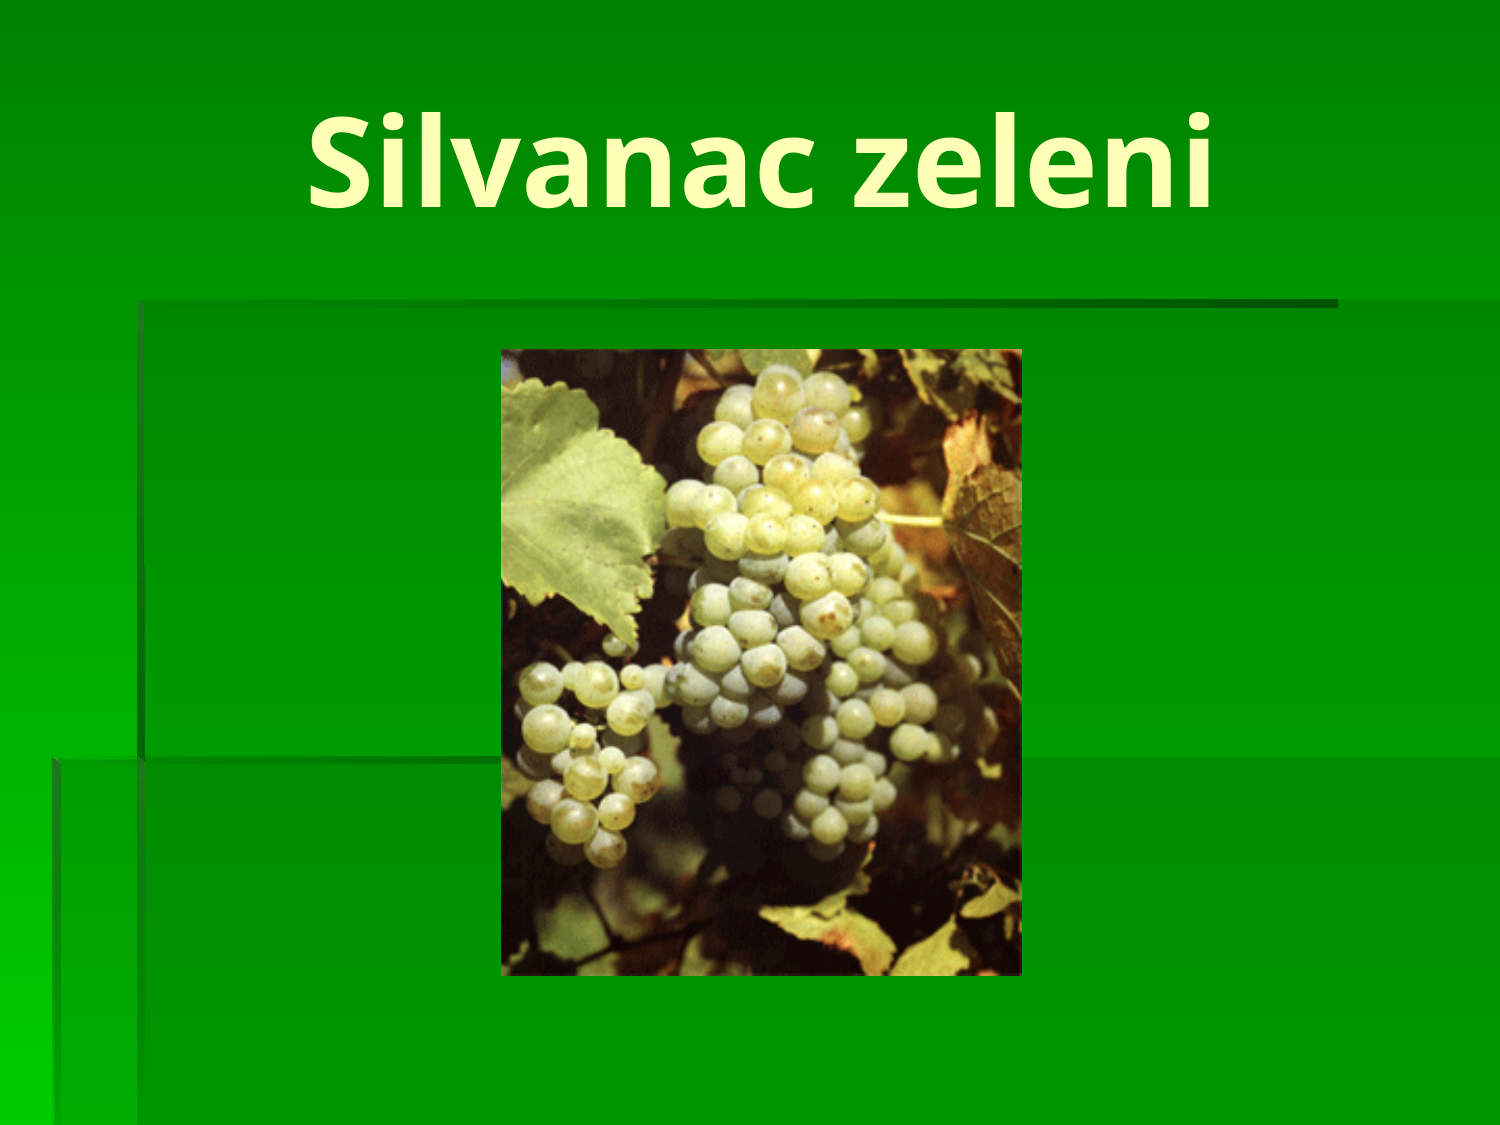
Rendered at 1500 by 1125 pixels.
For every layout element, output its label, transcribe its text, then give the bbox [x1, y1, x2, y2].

title Silvanac zeleni [74, 39, 1451, 276]
picture [501, 349, 1023, 977]
